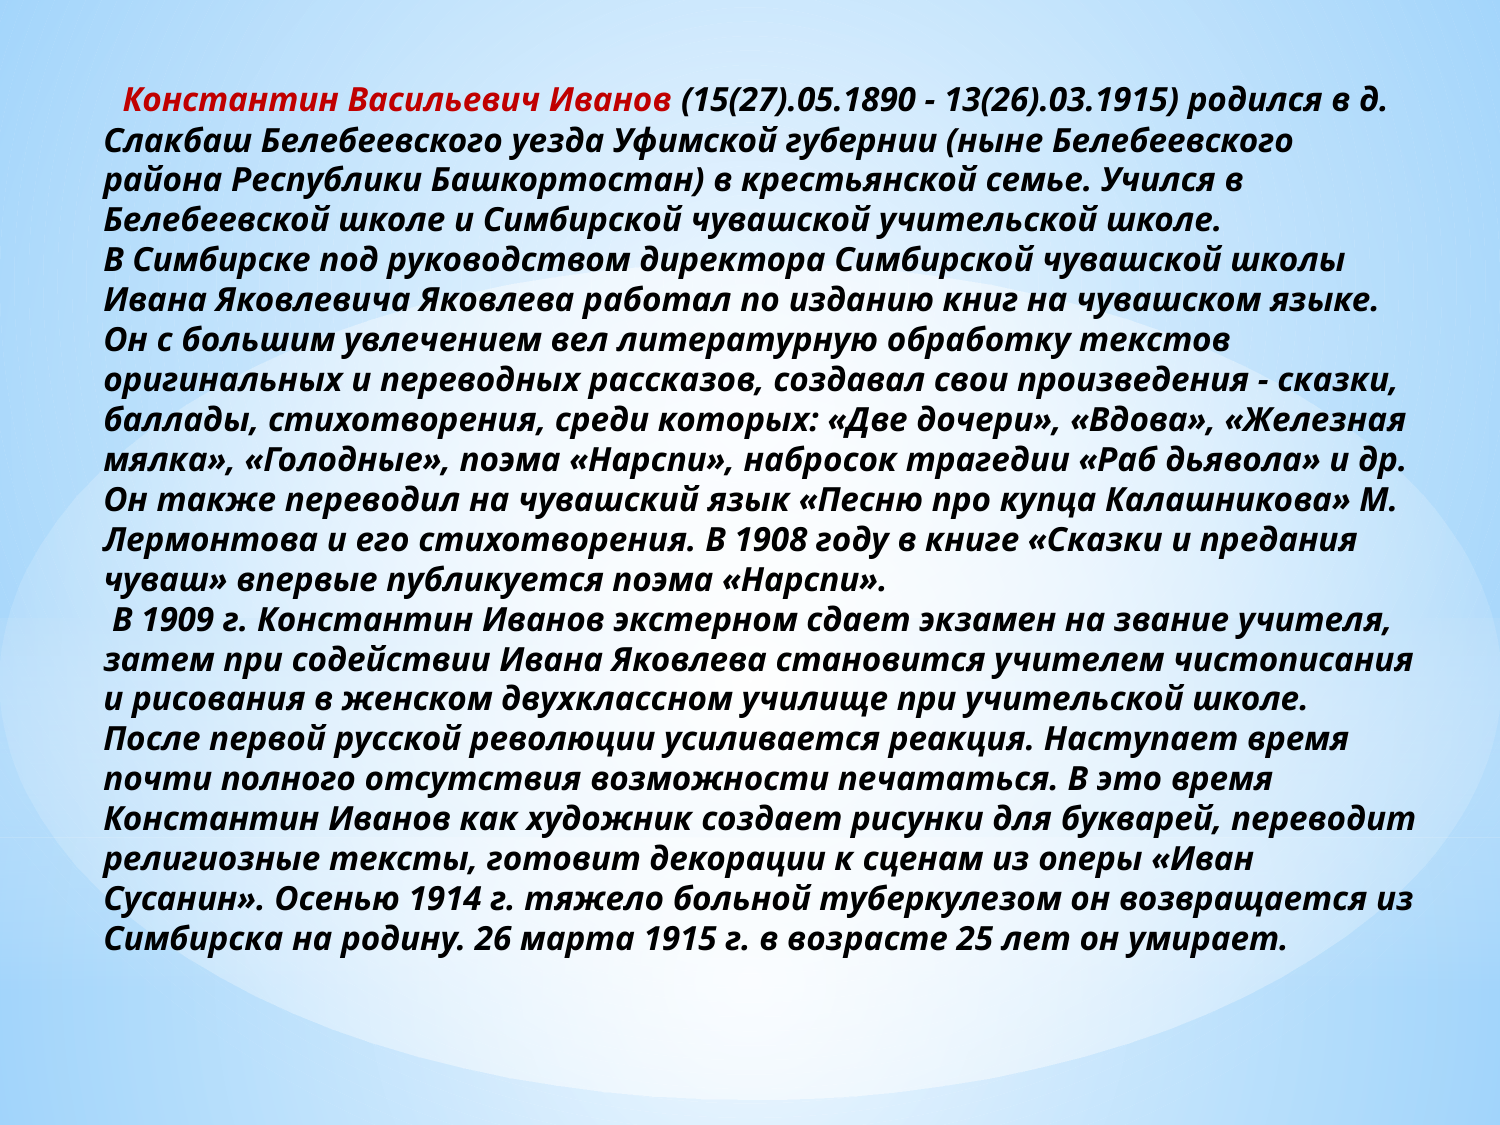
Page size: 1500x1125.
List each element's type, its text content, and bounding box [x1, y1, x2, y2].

text_box Константин Васильевич Иванов (15(27).05.1890 - 13(26).03.1915) родился в д. Слакбаш Белебеевского уезда Уфимской губернии (ныне Белебеевского района Республики Башкортостан) в крестьянской семье. Учился в Белебеевской школе и Симбирской чувашской учительской школе. В Симбирске под руководством директора Симбирской чувашской школы Ивана Яковлевича Яковлева работал по изданию книг на чувашском языке. Он с большим увлечением вел литературную обработку текстов оригинальных и переводных рассказов, создавал свои произведения - сказки, баллады, стихотворения, среди которых: «Две дочери», «Вдова», «Железная мялка», «Голодные», поэма «Нарспи», набросок трагедии «Раб дьявола» и др. Он также переводил на чувашский язык «Песню про купца Калашникова» М. Лермонтова и его стихотворения. В 1908 году в книге «Сказки и предания чуваш» впервые публикуется поэма «Нарспи». В 1909 г. Константин Иванов экстерном сдает экзамен на звание учителя, затем при содействии Ивана Яковлева становится учителем чистописания и рисования в женском двухкласс­ном училище при учительской школе. После первой русской революции усиливается реакция. Наступает время почти полного отсутствия возможности печататься. В это время Константин Иванов как художник создает рисунки для букварей, переводит религиозные тексты, готовит декорации к сценам из оперы «Иван Сусанин». Осенью 1914 г. тяжело больной туберкулезом он возвращается из Симбирска на родину. 26 марта 1915 г. в воз­расте 25 лет он умирает. [88, 66, 1436, 1005]
